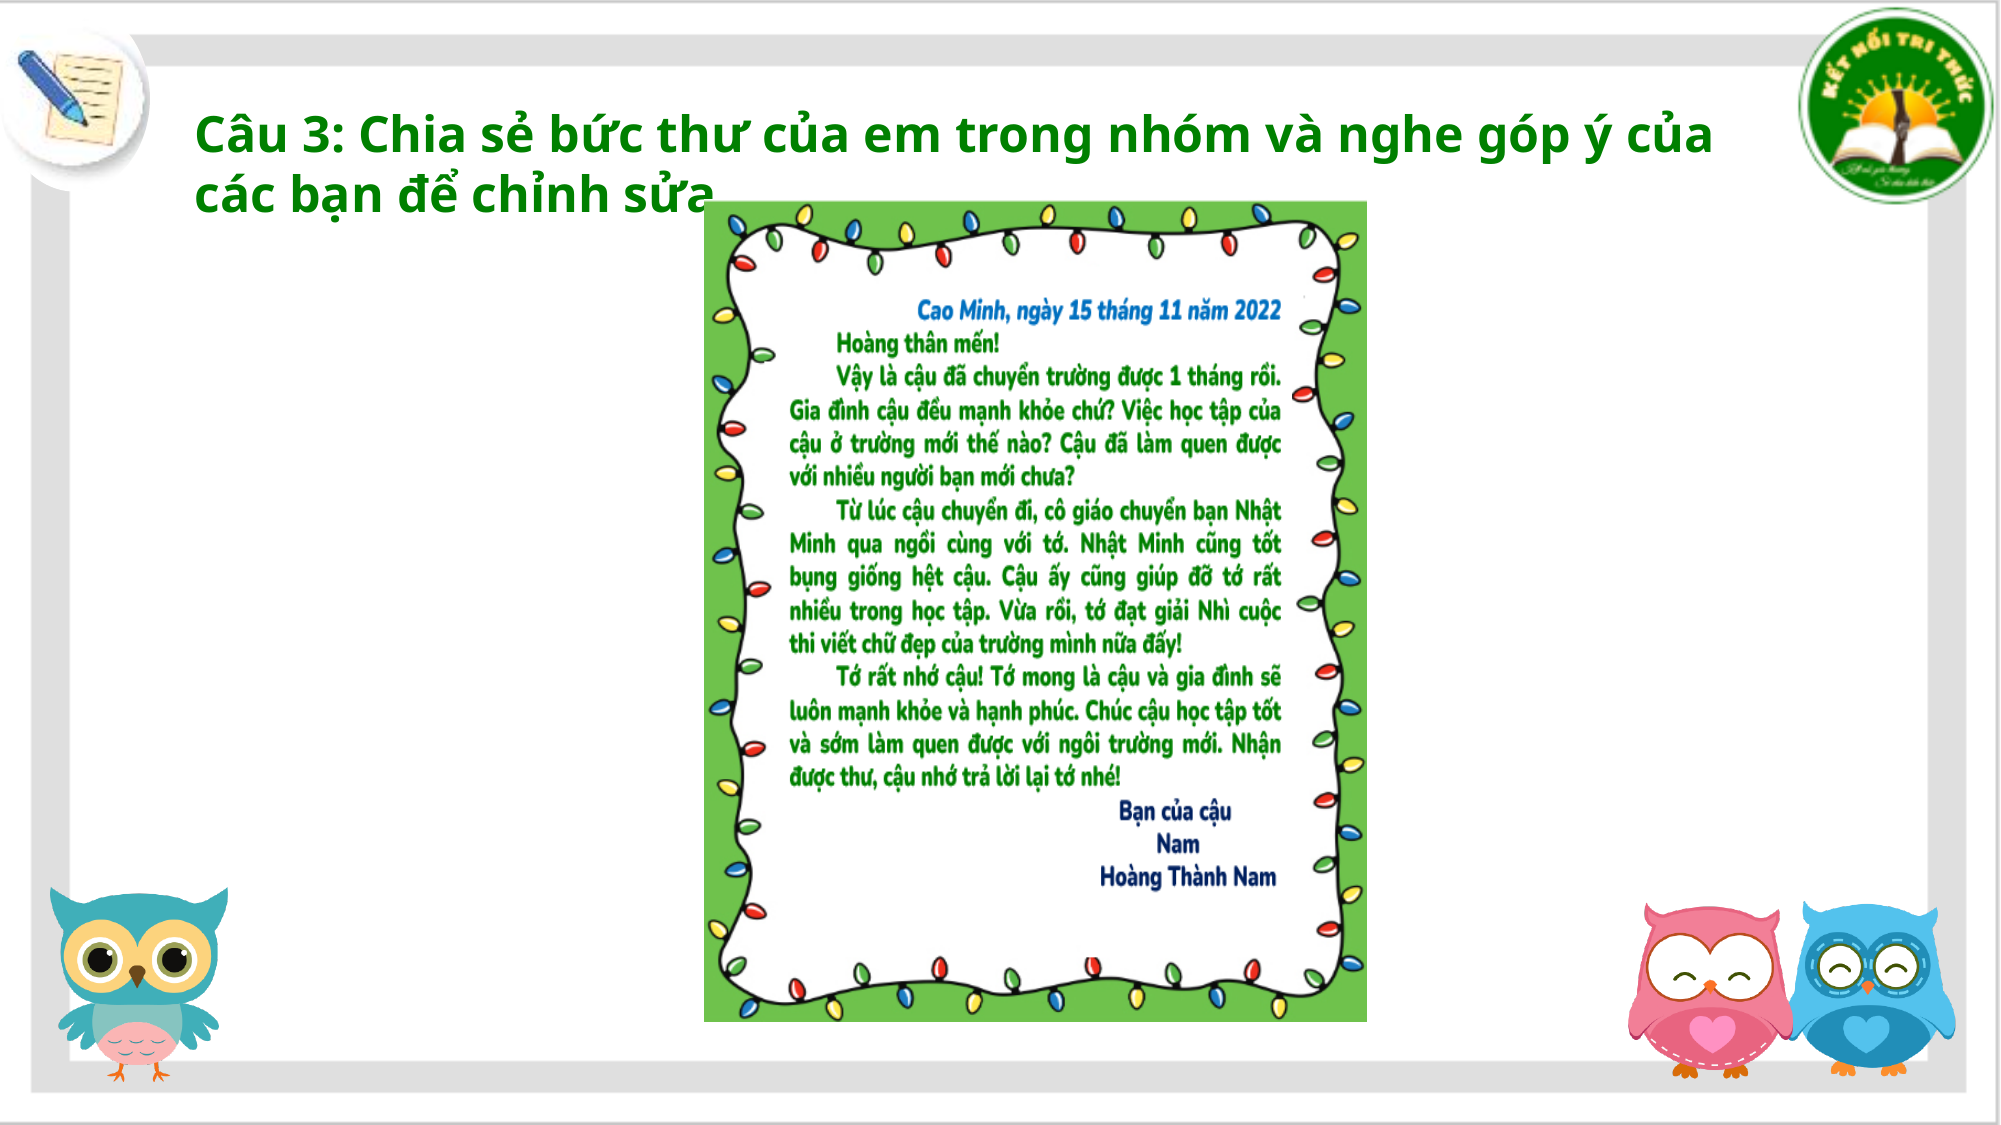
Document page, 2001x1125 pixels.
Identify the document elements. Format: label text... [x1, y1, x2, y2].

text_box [703, 199, 1367, 1022]
text_box Câu 3: Chia sẻ bức thư của em trong nhóm và nghe góp ý của các bạn để chỉnh sửa. [172, 87, 1778, 237]
picture [0, 0, 2001, 1125]
